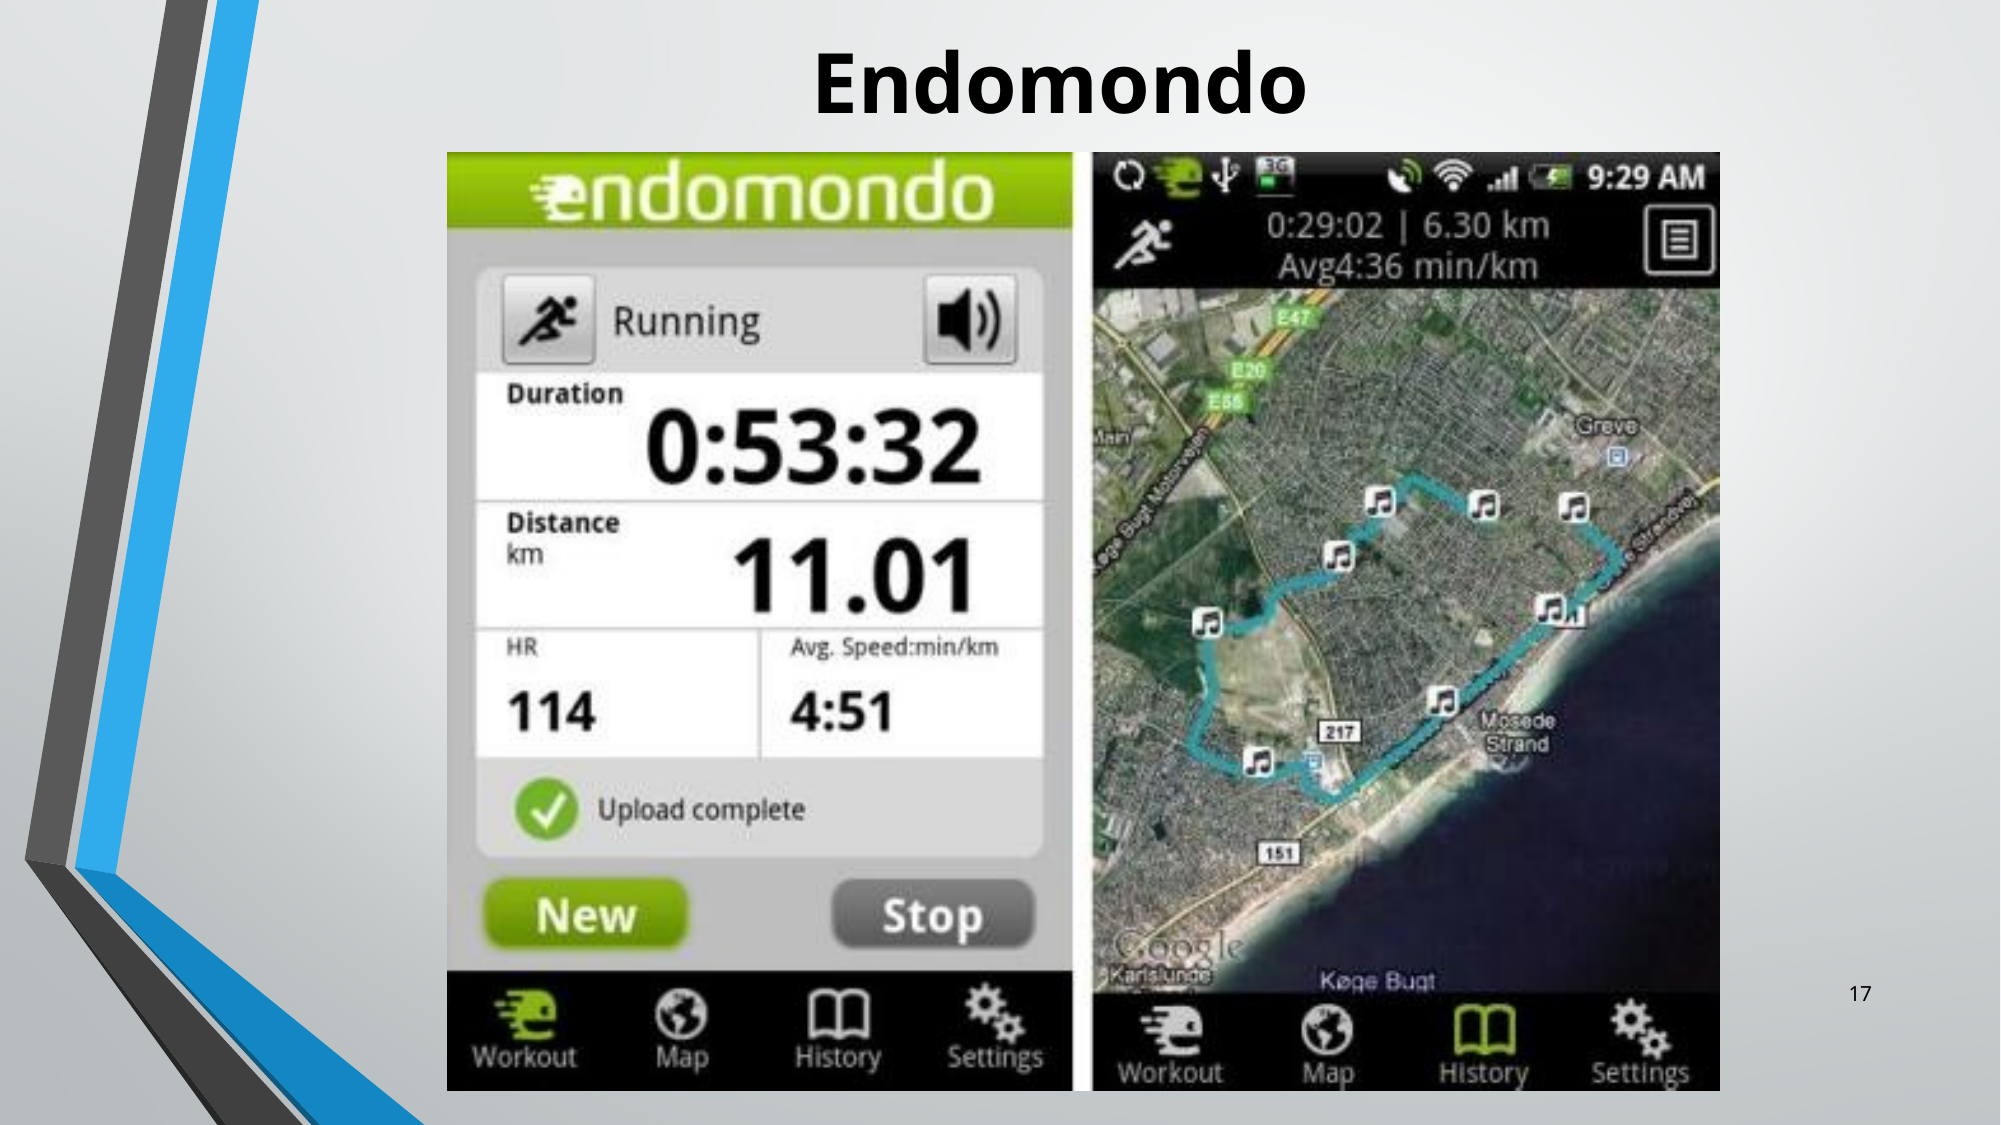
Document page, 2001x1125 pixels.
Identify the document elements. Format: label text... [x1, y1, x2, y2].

slide_number 17 [1796, 965, 1887, 1025]
text_box Endomondo [238, 0, 1883, 162]
picture [447, 151, 1720, 1091]
